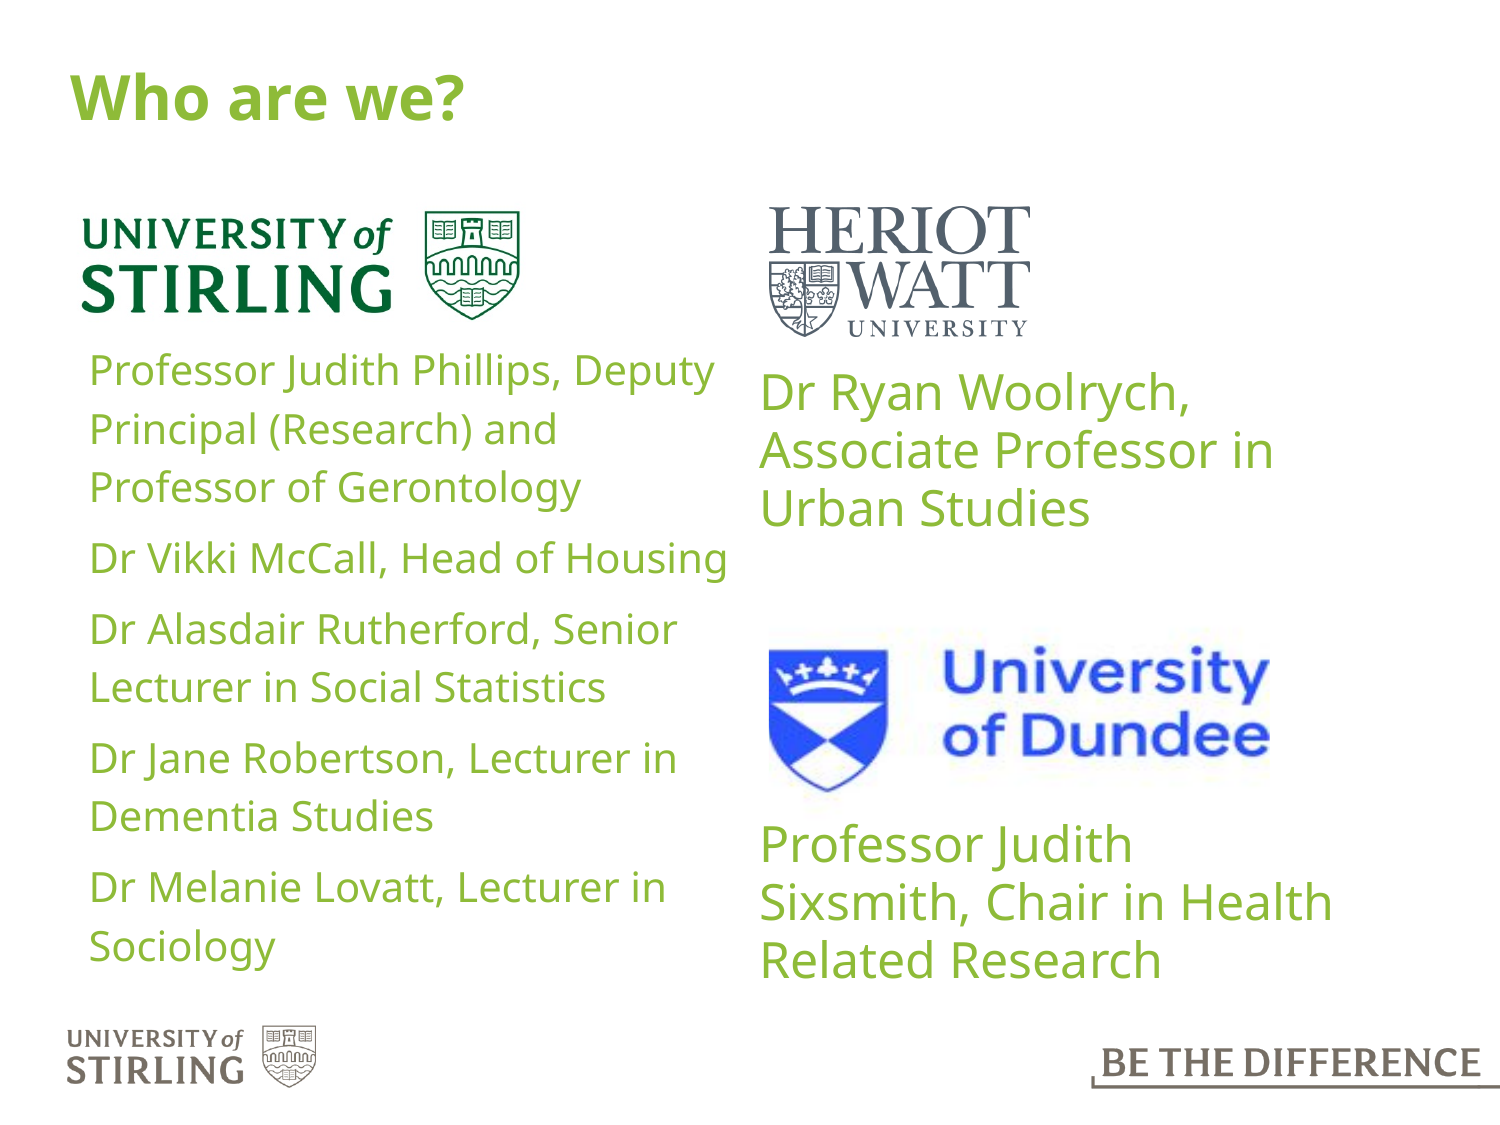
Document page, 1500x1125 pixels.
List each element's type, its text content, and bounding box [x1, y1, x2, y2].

picture [768, 609, 1270, 840]
text_box Professor Judith Sixsmith, Chair in Health Related Research [759, 813, 1357, 1032]
title Who are we? [70, 70, 1430, 290]
picture [1090, 1045, 1500, 1094]
picture [55, 125, 545, 421]
picture [767, 205, 1031, 341]
list Professor Judith Phillips, Deputy Principal (Research) and Professor of Gerontology Dr Vikki McCall, Head of Housing Dr Alasdair Rutherford, Senior Lecturer in Social Statistics Dr Jane Robertson, Lecturer in Dementia Studies Dr Melanie Lovatt, Lecturer in Sociology [88, 335, 750, 1017]
picture [63, 1022, 320, 1090]
text_box Dr Ryan Woolrych, Associate Professor in Urban Studies [759, 361, 1357, 580]
